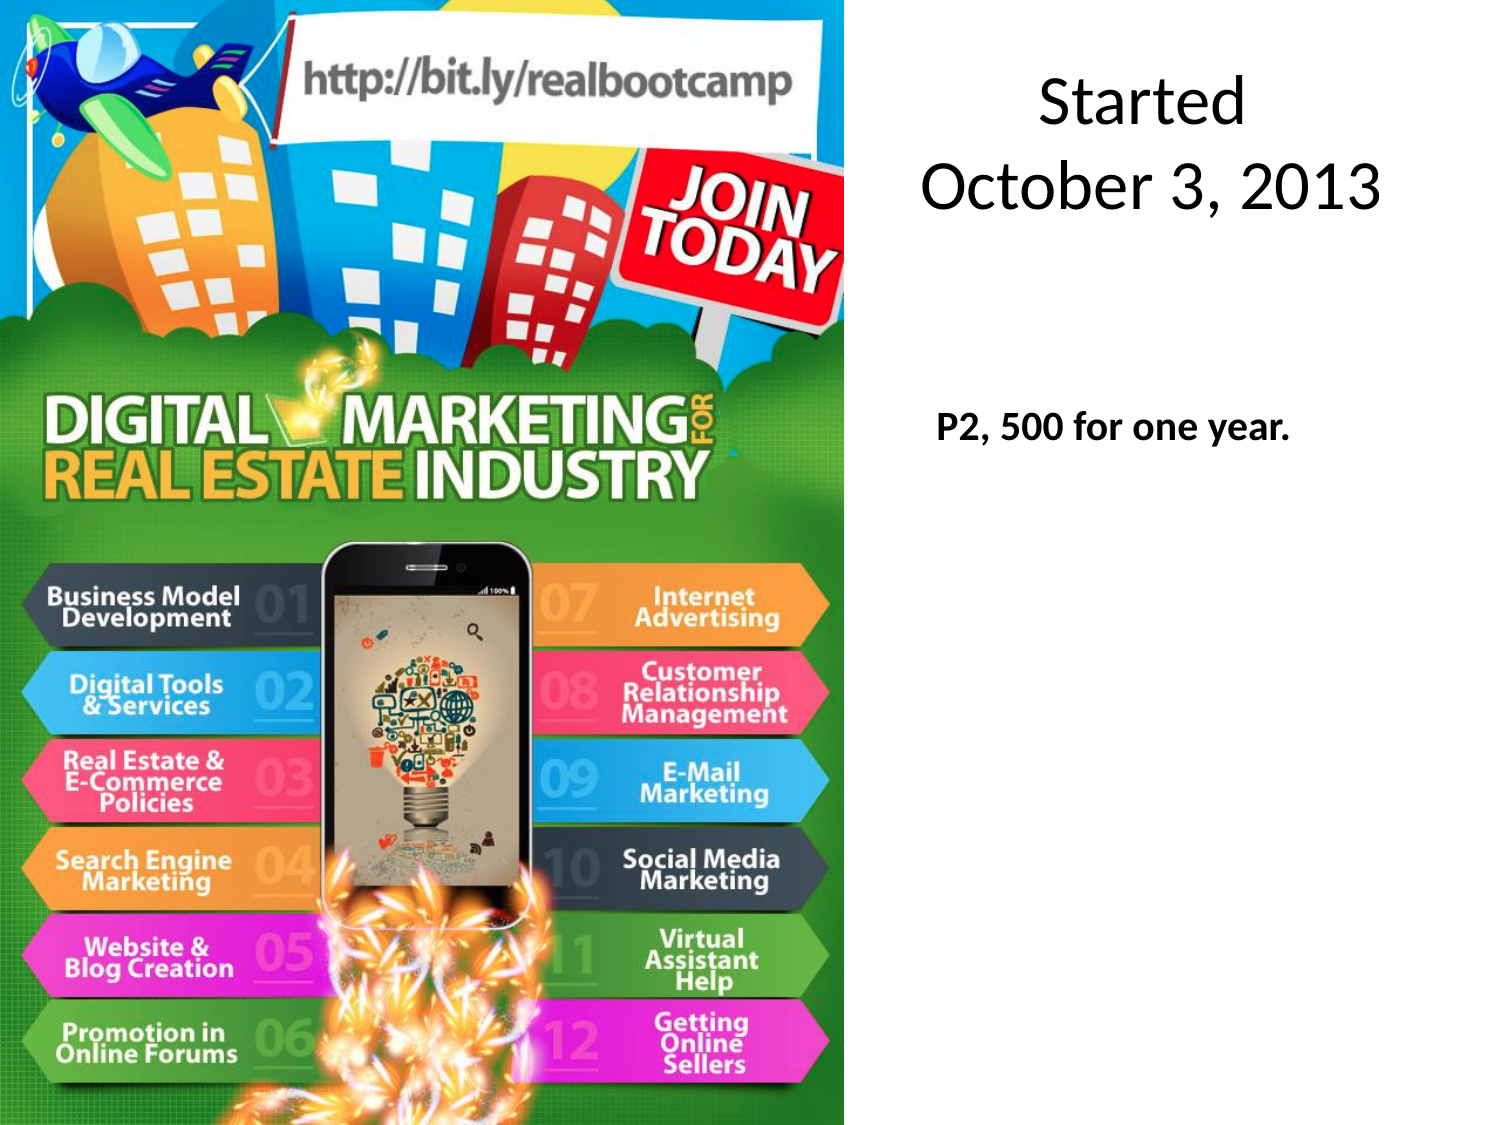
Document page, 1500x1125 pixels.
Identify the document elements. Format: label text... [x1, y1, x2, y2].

picture [190, 32, 200, 38]
text_box P2, 500 for one year. [921, 390, 1390, 456]
title Started October 3, 2013 [860, 45, 1443, 233]
picture [0, 0, 844, 1125]
